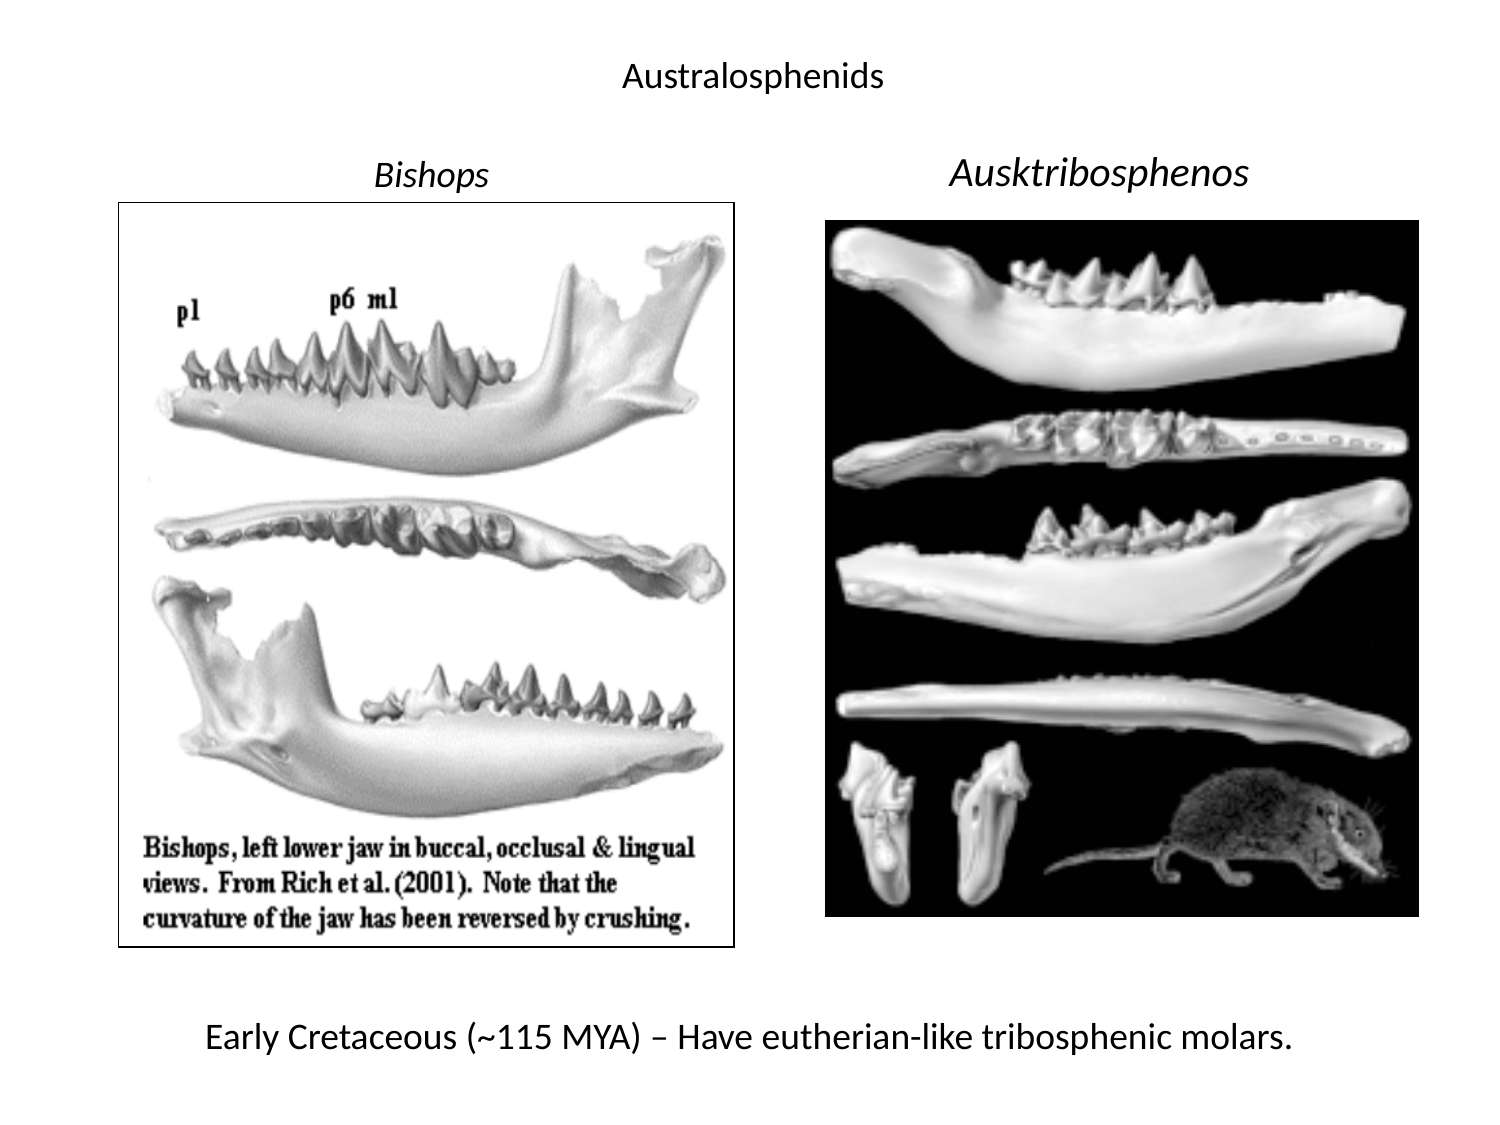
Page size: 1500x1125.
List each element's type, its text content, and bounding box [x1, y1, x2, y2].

text_box Australosphenids [607, 43, 900, 104]
text_box Early Cretaceous (~115 MYA) – Have eutherian-like tribosphenic molars. [190, 1004, 1310, 1065]
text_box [825, 137, 1419, 917]
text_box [118, 142, 734, 947]
